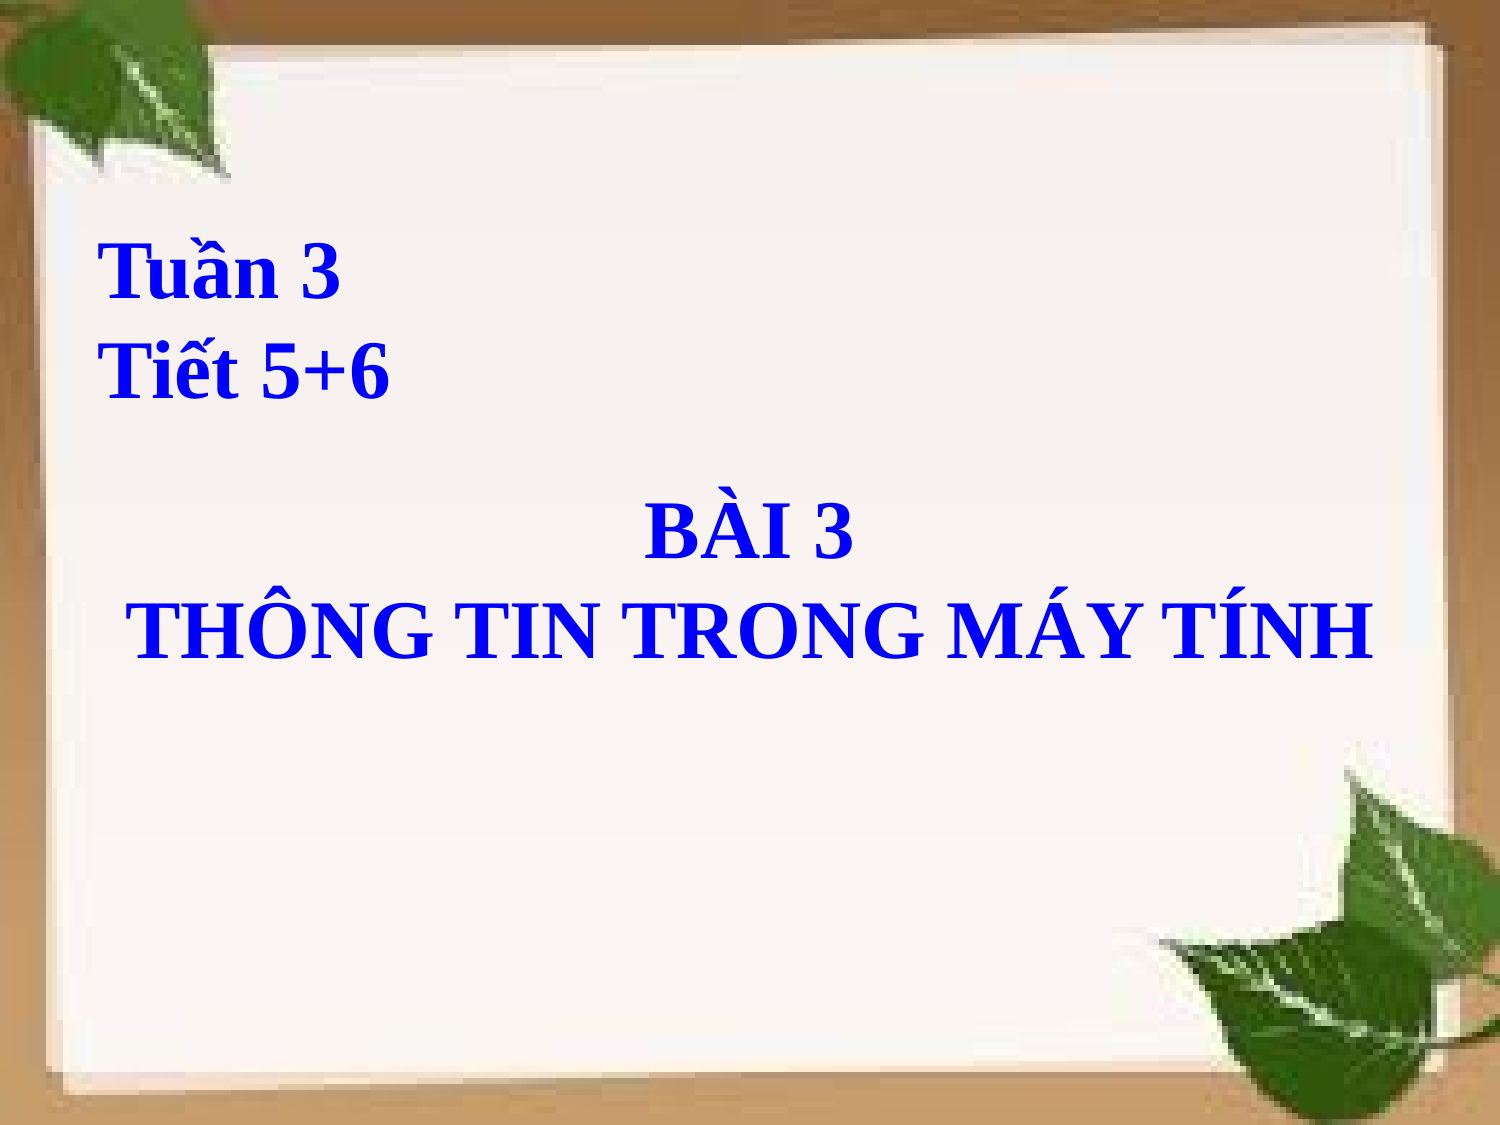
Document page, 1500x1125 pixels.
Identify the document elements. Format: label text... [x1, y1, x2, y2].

text_box BÀI 3 THÔNG TIN TRONG MÁY TÍNH [26, 467, 1474, 683]
picture [0, 0, 1500, 1125]
text_box Tuần 3 Tiết 5+6 [82, 208, 1500, 423]
